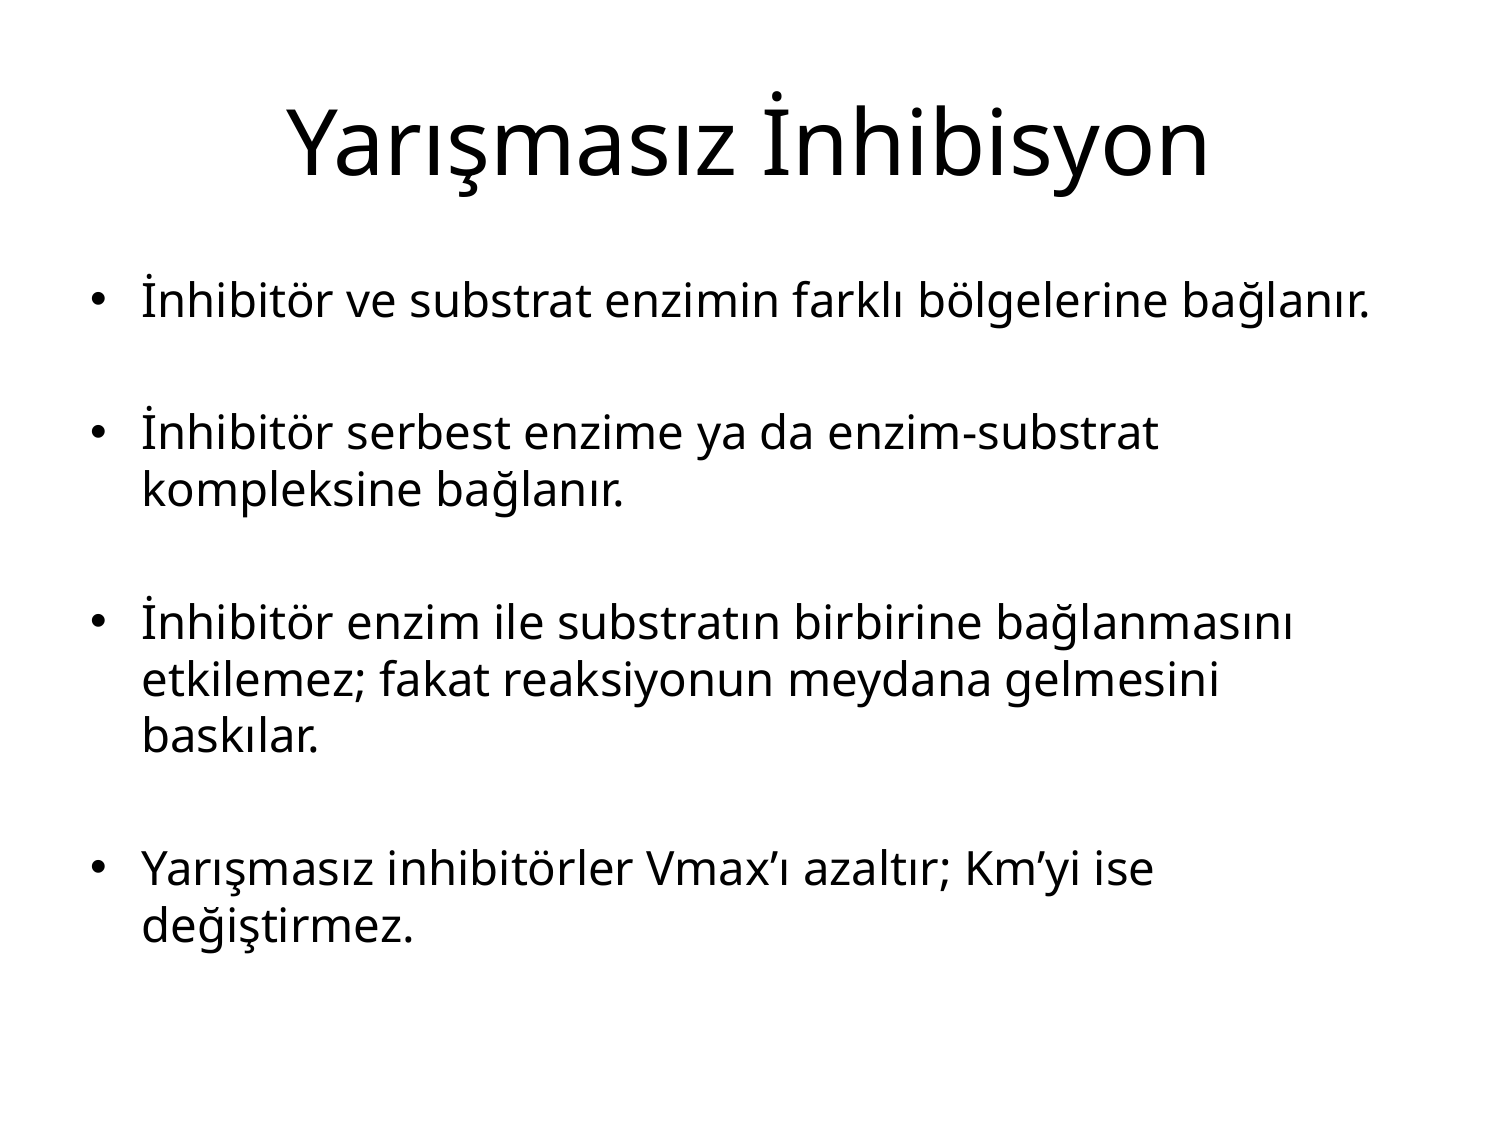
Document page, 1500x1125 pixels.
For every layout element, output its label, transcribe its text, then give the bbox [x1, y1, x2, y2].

list İnhibitör ve substrat enzimin farklı bölgelerine bağlanır. İnhibitör serbest enzime ya da enzim-substrat kompleksine bağlanır. İnhibitör enzim ile substratın birbirine bağlanmasını etkilemez; fakat reaksiyonun meydana gelmesini baskılar. Yarışmasız inhibitörler Vmax’ı azaltır; Km’yi ise değiştirmez. [75, 262, 1425, 1005]
title Yarışmasız İnhibisyon [75, 45, 1425, 233]
